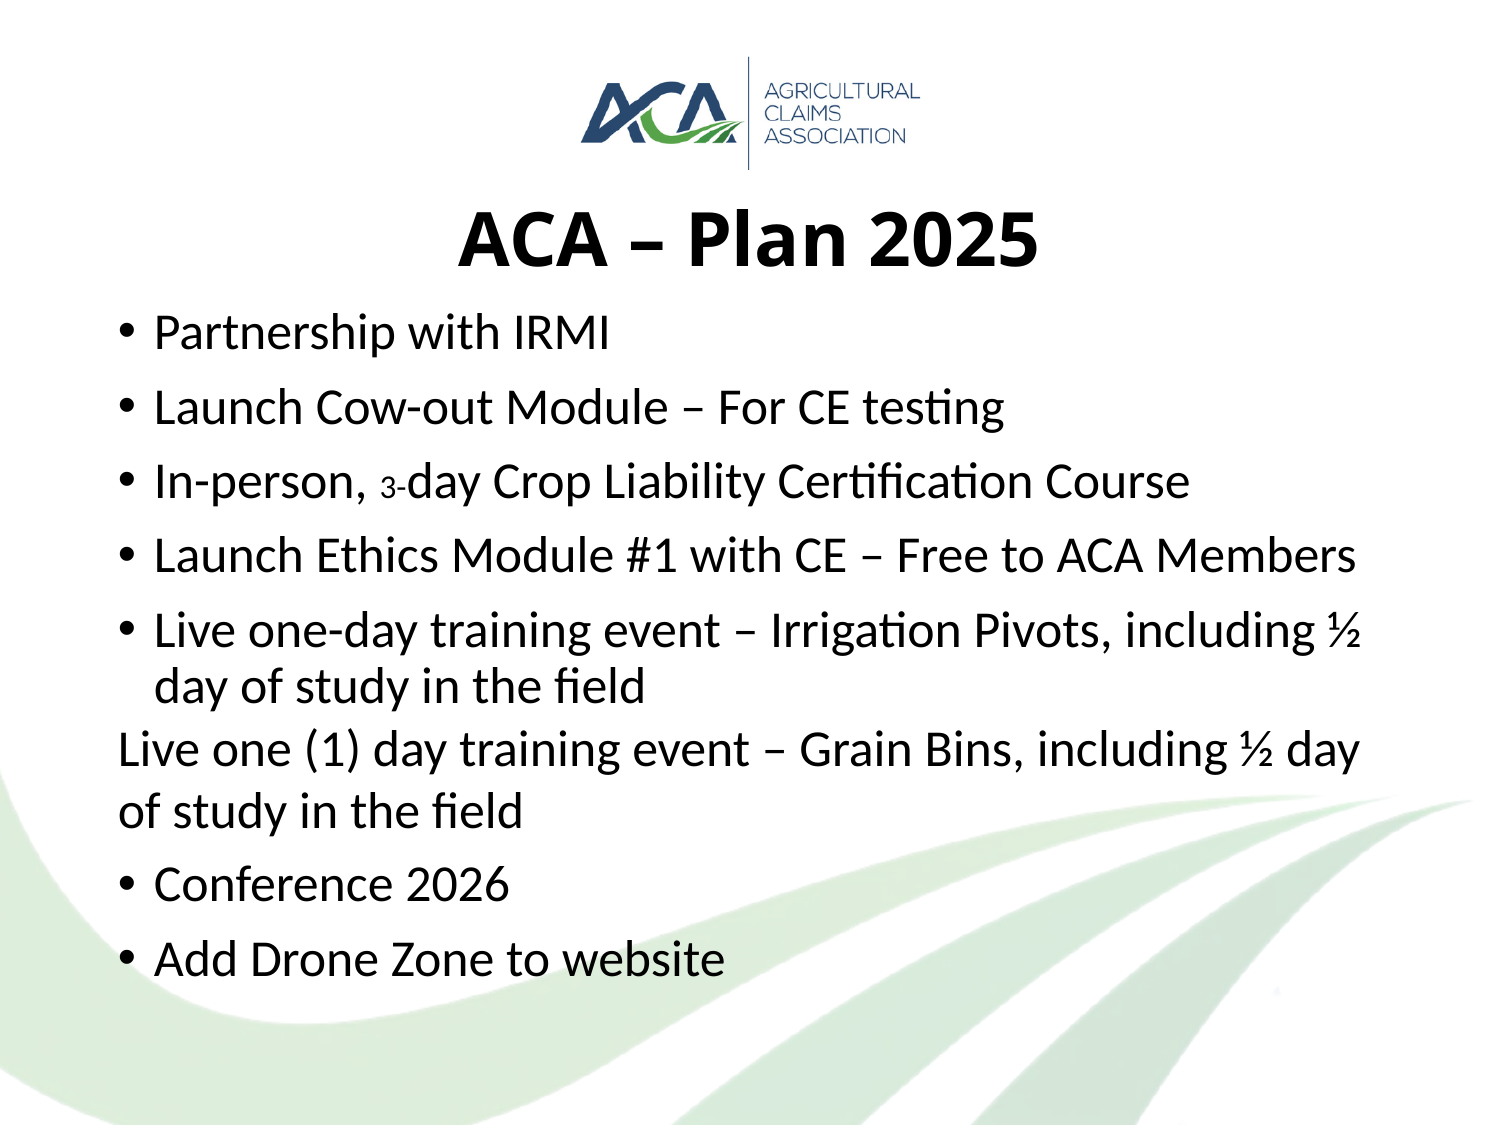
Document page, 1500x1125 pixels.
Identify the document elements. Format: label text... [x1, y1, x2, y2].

picture [0, 0, 1500, 1125]
list Partnership with IRMI Launch Cow-out Module – For CE testing In-person, 3-day Crop Liability Certification Course Launch Ethics Module #1 with CE – Free to ACA Members Live one-day training event – Irrigation Pivots, including ½ day of study in the field Live one (1) day training event – Grain Bins, including ½ day of study in the field Conference 2026 Add Drone Zone to website [103, 297, 1397, 1007]
title ACA – Plan 2025 [278, 187, 1222, 297]
